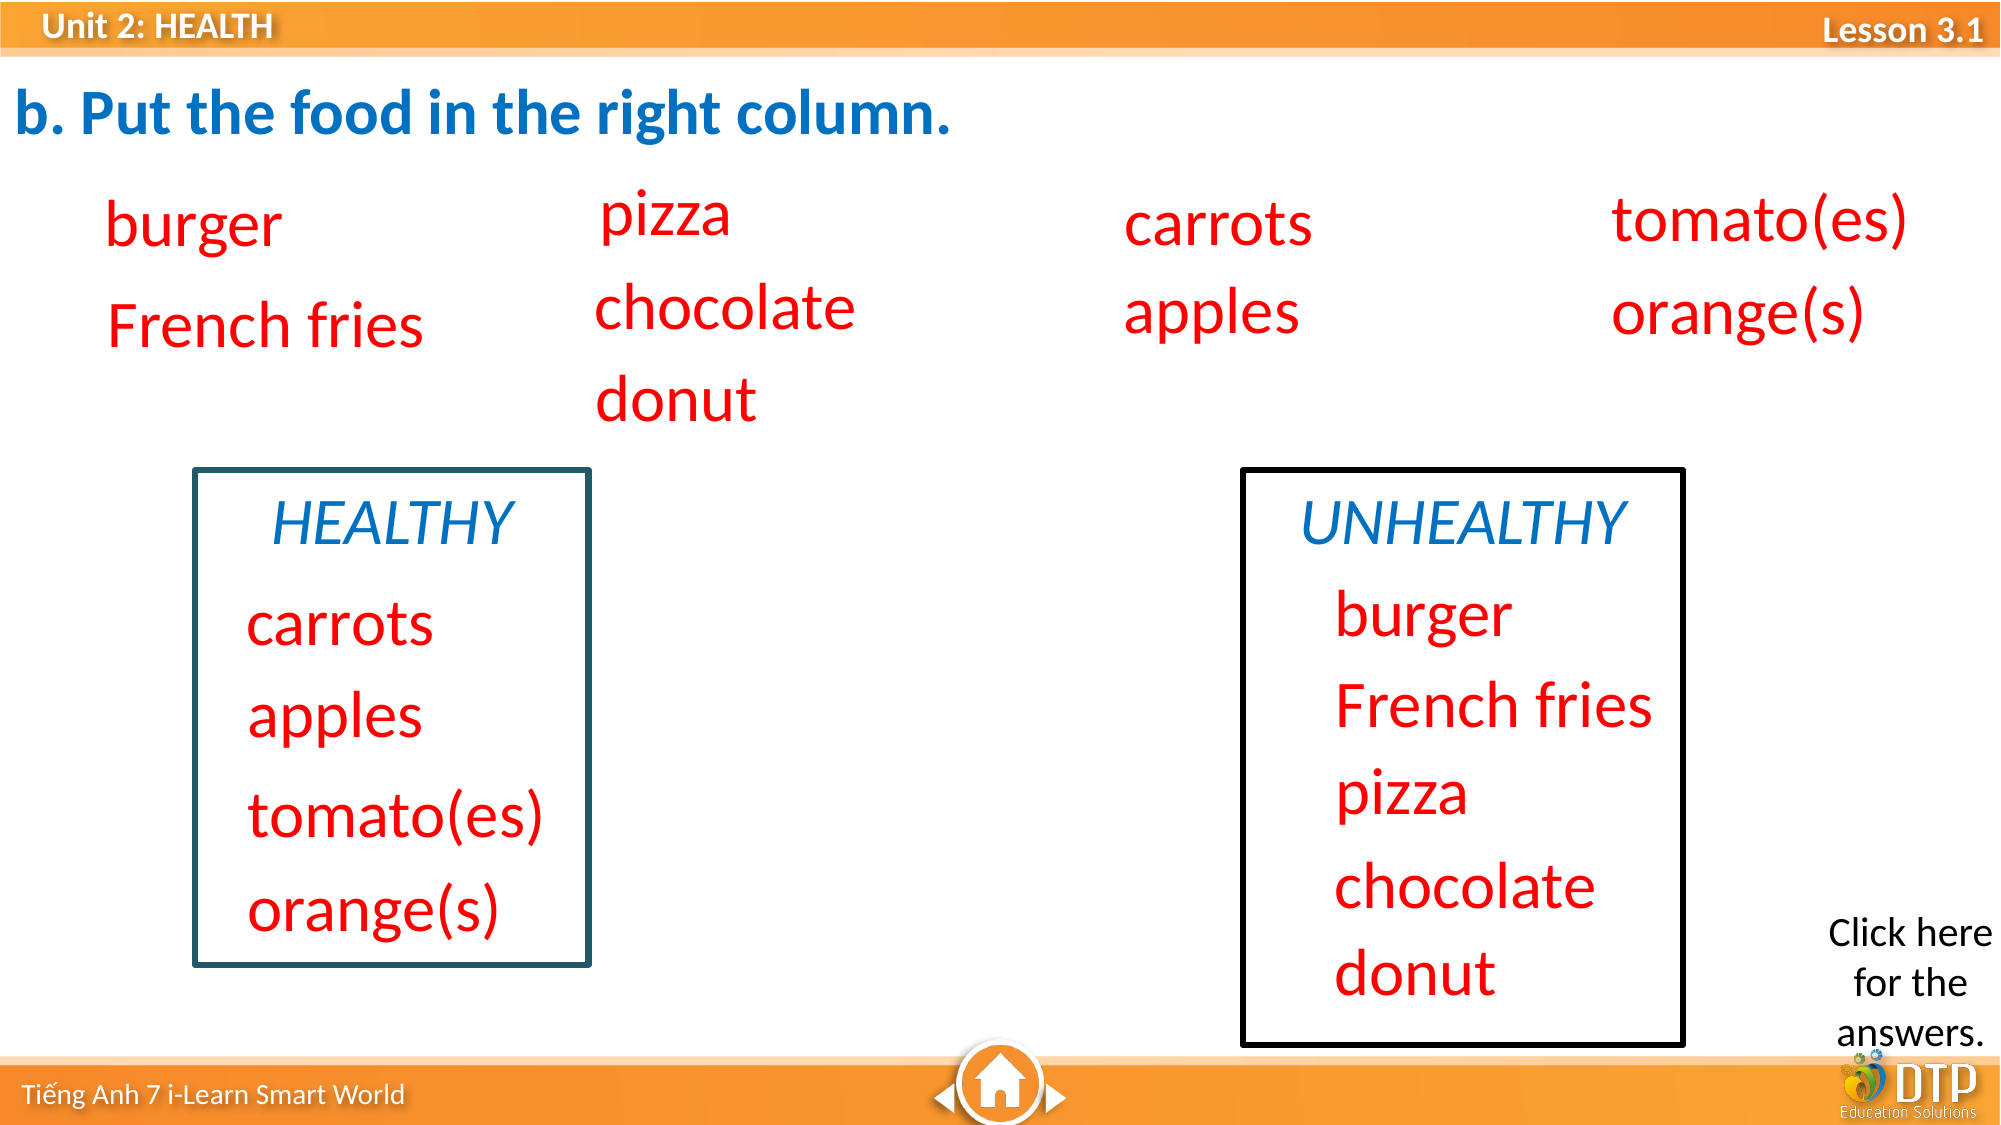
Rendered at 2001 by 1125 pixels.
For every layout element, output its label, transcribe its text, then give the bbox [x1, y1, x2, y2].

text_box UNHEALTHY [1242, 470, 1683, 1045]
text_box apples [1108, 259, 1373, 355]
text_box orange(s) [232, 857, 551, 952]
text_box tomato(es) [232, 763, 580, 858]
text_box chocolate [1319, 834, 1617, 929]
text_box chocolate [579, 255, 877, 351]
text_box donut [1319, 921, 1516, 1017]
text_box pizza [1320, 748, 1619, 836]
text_box Click here for the answers. [1785, 897, 2000, 1062]
text_box orange(s) [1597, 260, 1915, 356]
text_box carrots [1105, 171, 1332, 266]
picture [0, 155, 2000, 1125]
text_box apples [232, 663, 531, 759]
text_box HEALTHY [195, 470, 589, 965]
text_box donut [580, 346, 879, 442]
text_box French fries [1320, 653, 1781, 748]
text_box pizza [584, 161, 882, 257]
text_box burger [1319, 561, 1617, 657]
picture [0, 2, 2000, 62]
text_box French fries [92, 273, 464, 368]
text_box tomato(es) [1597, 167, 1944, 263]
text_box b. Put the food in the right column. [0, 62, 2000, 155]
text_box carrots [231, 571, 529, 667]
text_box burger [89, 172, 388, 268]
